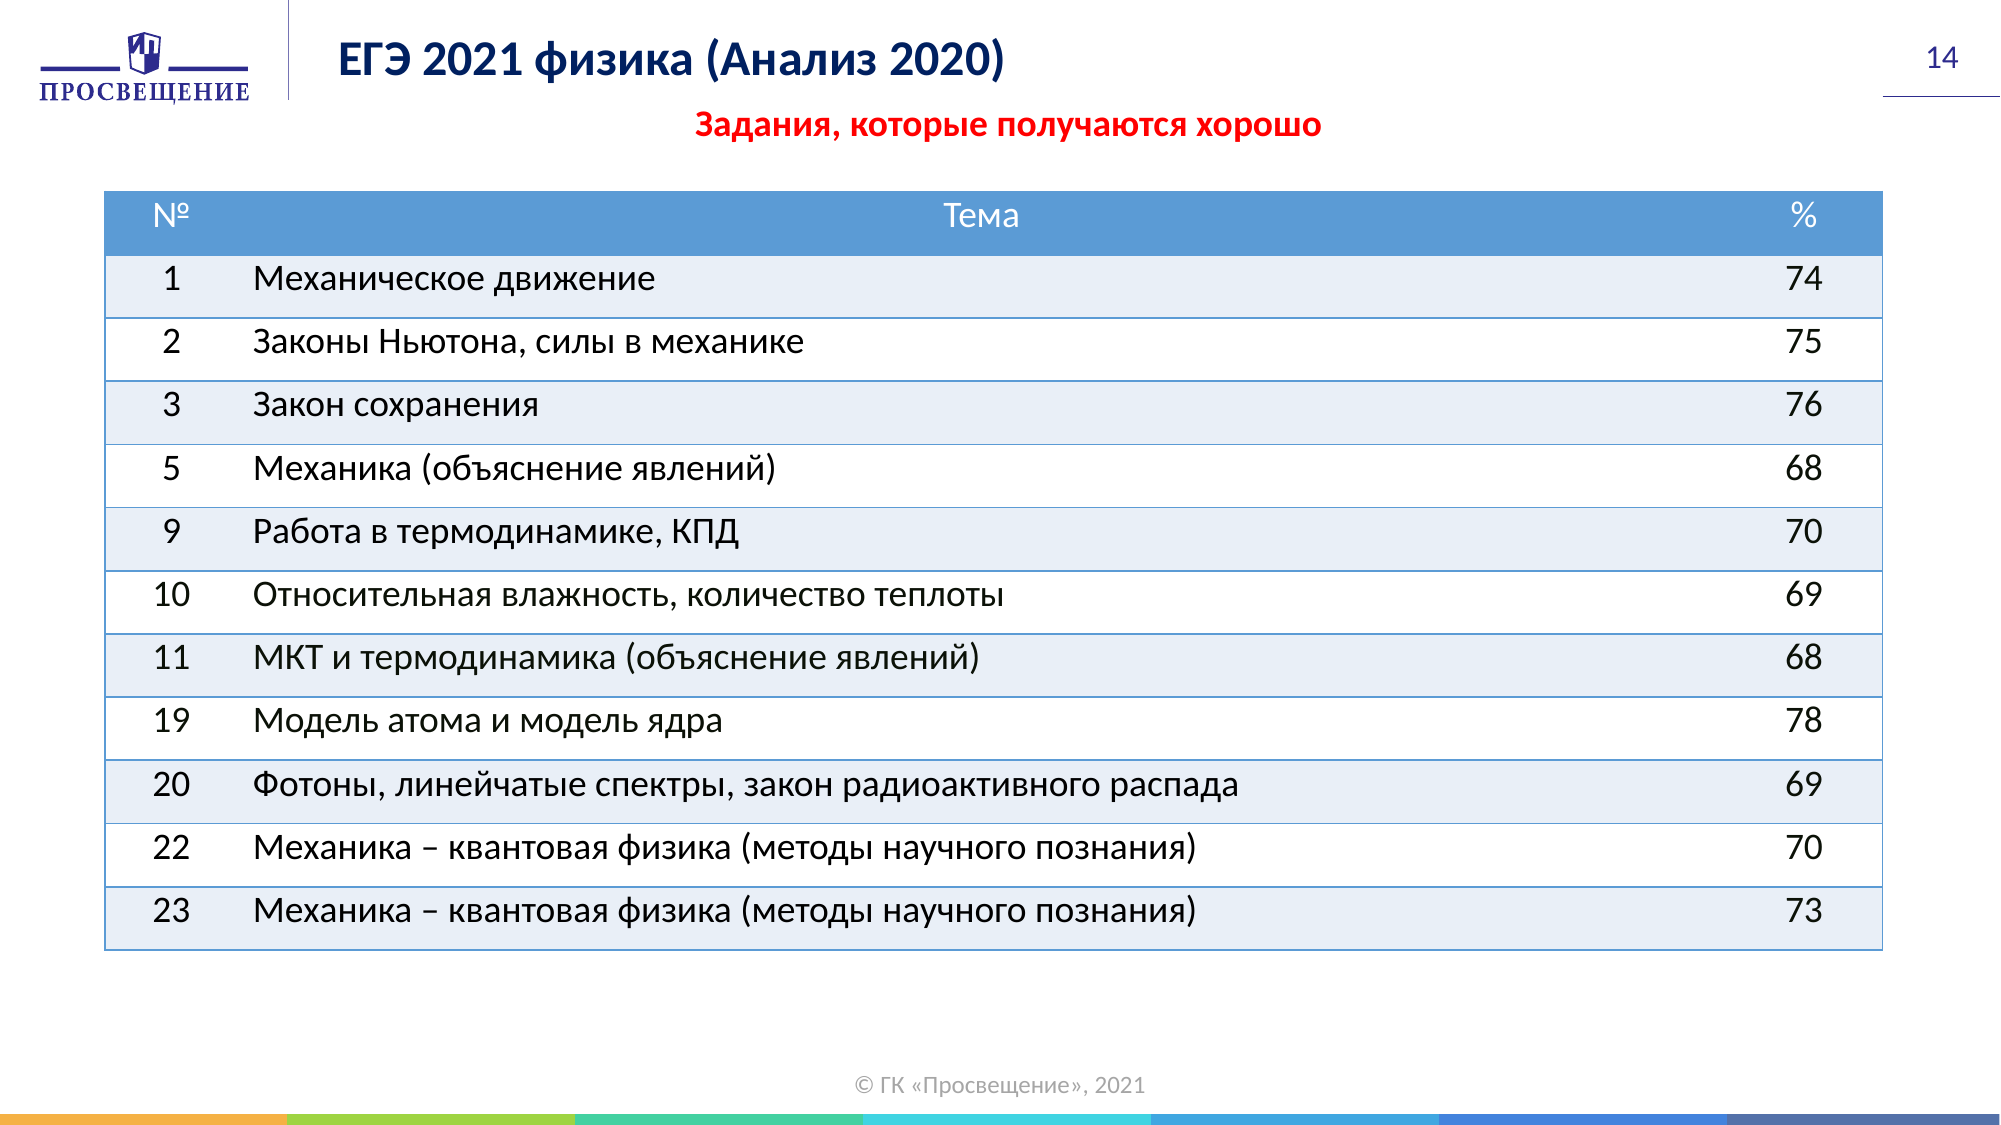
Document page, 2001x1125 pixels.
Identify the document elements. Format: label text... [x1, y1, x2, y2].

table_cell 20 [106, 761, 238, 823]
table_cell 69 [1725, 572, 1882, 633]
text_box Задания, которые получаются хорошо [680, 91, 1338, 152]
table_cell 19 [106, 698, 238, 759]
table_cell 78 [1725, 698, 1882, 759]
table_cell 76 [1725, 382, 1882, 444]
table_cell Механика – квантовая физика (методы научного познания) [238, 824, 1725, 886]
table_cell Механика – квантовая физика (методы научного познания) [238, 888, 1725, 949]
table_cell 1 [106, 256, 238, 317]
table_cell Механическое движение [238, 256, 1725, 317]
table_cell 69 [1725, 761, 1882, 823]
table_cell 10 [106, 572, 238, 633]
table_header № [106, 193, 238, 254]
text_box © ГК «Просвещение», 2021 [0, 1069, 2000, 1100]
table_cell 11 [106, 635, 238, 696]
table_cell 3 [106, 382, 238, 444]
table_cell Относительная влажность, количество теплоты [238, 572, 1725, 633]
table_cell 2 [106, 319, 238, 380]
table_cell Закон сохранения [238, 382, 1725, 444]
table_cell Законы Ньютона, силы в механике [238, 319, 1725, 380]
table_cell 75 [1725, 319, 1882, 380]
table_cell 5 [106, 445, 238, 507]
table_cell 74 [1725, 256, 1882, 317]
text_box ЕГЭ 2021 физика (Анализ 2020) [323, 17, 1033, 93]
table_cell 22 [106, 824, 238, 886]
table_header Тема [238, 193, 1725, 254]
table_cell Фотоны, линейчатые спектры, закон радиоактивного распада [238, 761, 1725, 823]
slide_number 14 [1855, 26, 1974, 85]
table_cell Механика (объяснение явлений) [238, 445, 1725, 507]
table_cell Модель атома и модель ядра [238, 698, 1725, 759]
picture [0, 1113, 2000, 1125]
table_cell 70 [1725, 508, 1882, 570]
table_cell 73 [1725, 888, 1882, 949]
table_header % [1725, 193, 1882, 254]
table_cell 9 [106, 508, 238, 570]
table_cell МКТ и термодинамика (объяснение явлений) [238, 635, 1725, 696]
table_cell 70 [1725, 824, 1882, 886]
table_cell 68 [1725, 445, 1882, 507]
table_cell Работа в термодинамике, КПД [238, 508, 1725, 570]
table_cell 23 [106, 888, 238, 949]
table_cell 68 [1725, 635, 1882, 696]
